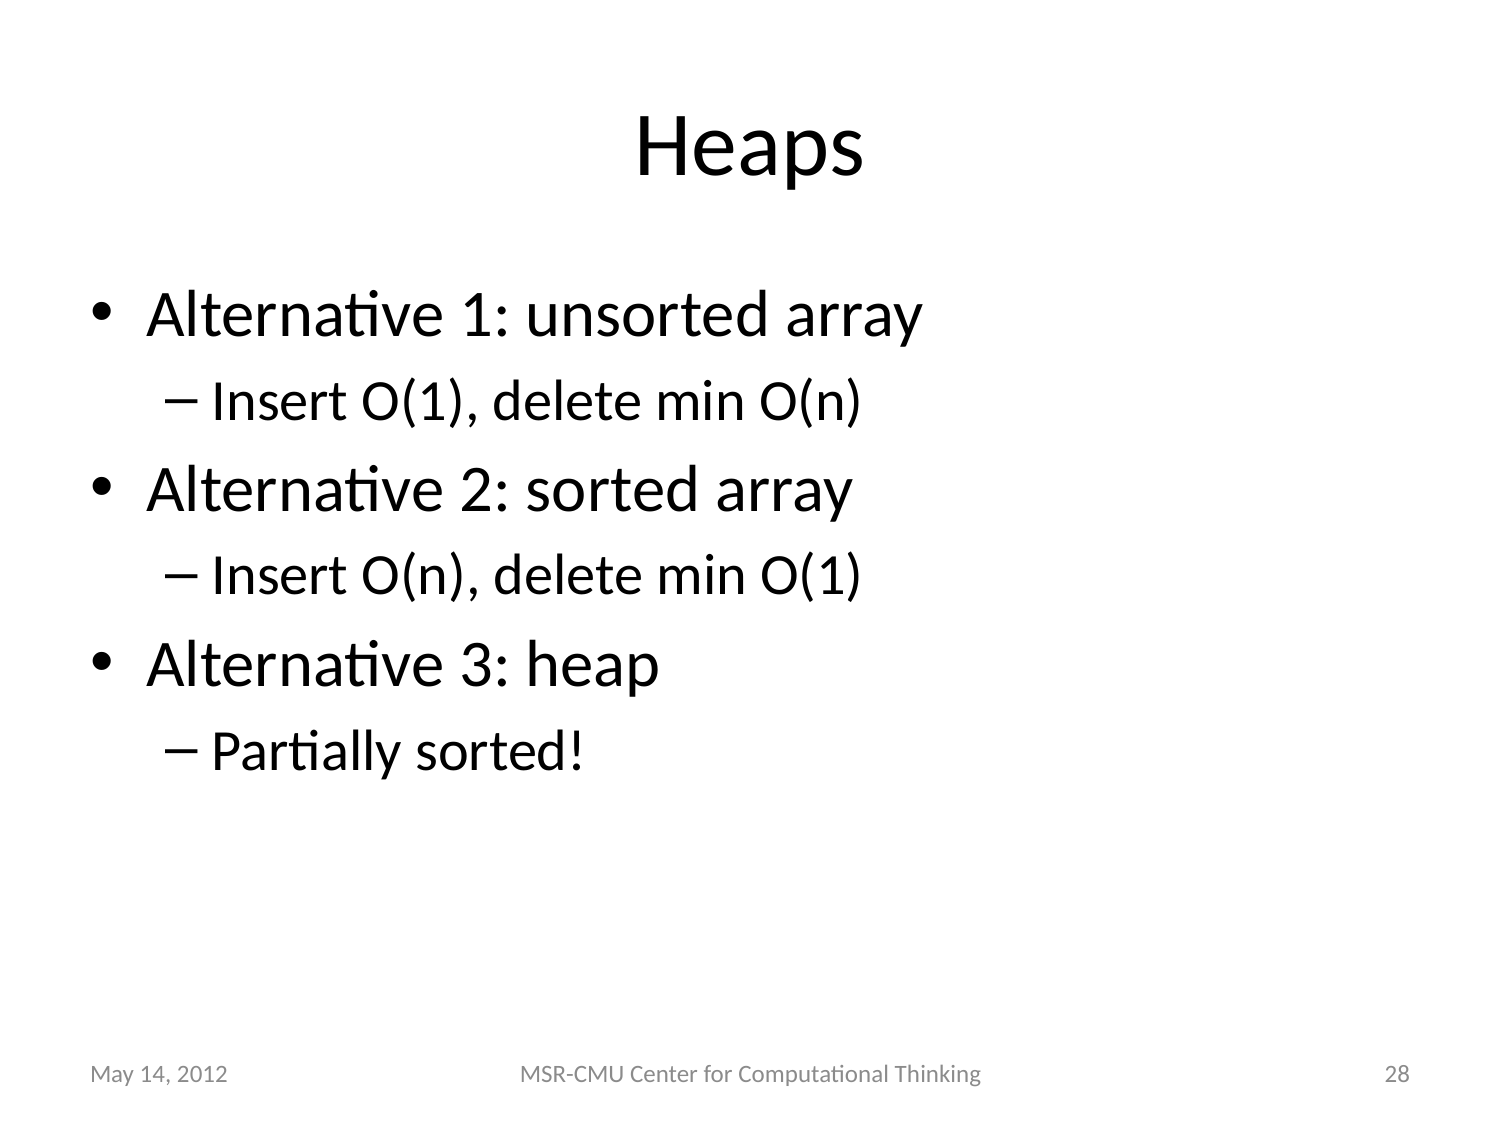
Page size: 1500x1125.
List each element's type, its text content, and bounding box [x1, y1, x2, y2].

title Heaps [75, 45, 1425, 233]
footer MSR-CMU Center for Computational Thinking [492, 1042, 1010, 1103]
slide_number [75, 1042, 425, 1103]
list Alternative 1: unsorted array Insert O(1), delete min O(n) Alternative 2: sorted array Insert O(n), delete min O(1) Alternative 3: heap Partially sorted! [75, 262, 1425, 1005]
slide_number 28 [1074, 1042, 1425, 1103]
